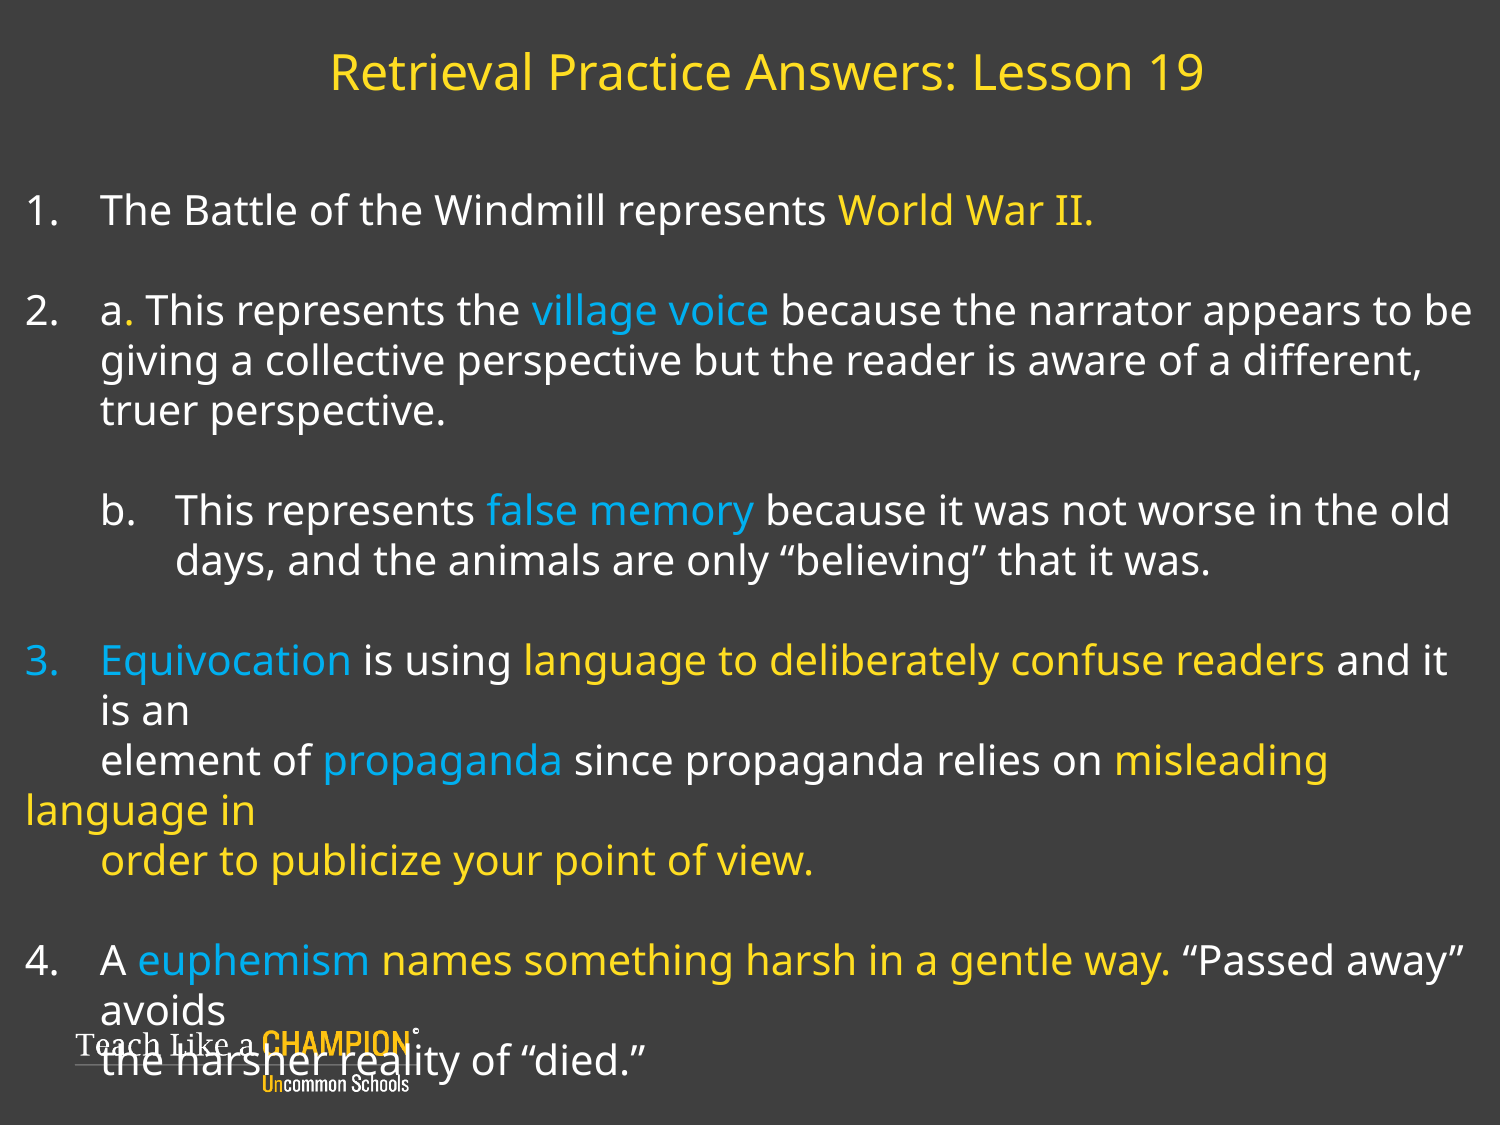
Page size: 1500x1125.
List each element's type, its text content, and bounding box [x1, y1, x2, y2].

text_box The Battle of the Windmill represents World War II. a. This represents the village voice because the narrator appears to be giving a collective perspective but the reader is aware of a different, truer perspective. This represents false memory because it was not worse in the old days, and the animals are only “believing” that it was. Equivocation is using language to deliberately confuse readers and it is an element of propaganda since propaganda relies on misleading language in order to publicize your point of view. A euphemism names something harsh in a gentle way. “Passed away” avoids the harsher reality of “died.” [10, 176, 1500, 1125]
title Retrieval Practice Answers: Lesson 19 [303, 31, 1232, 170]
